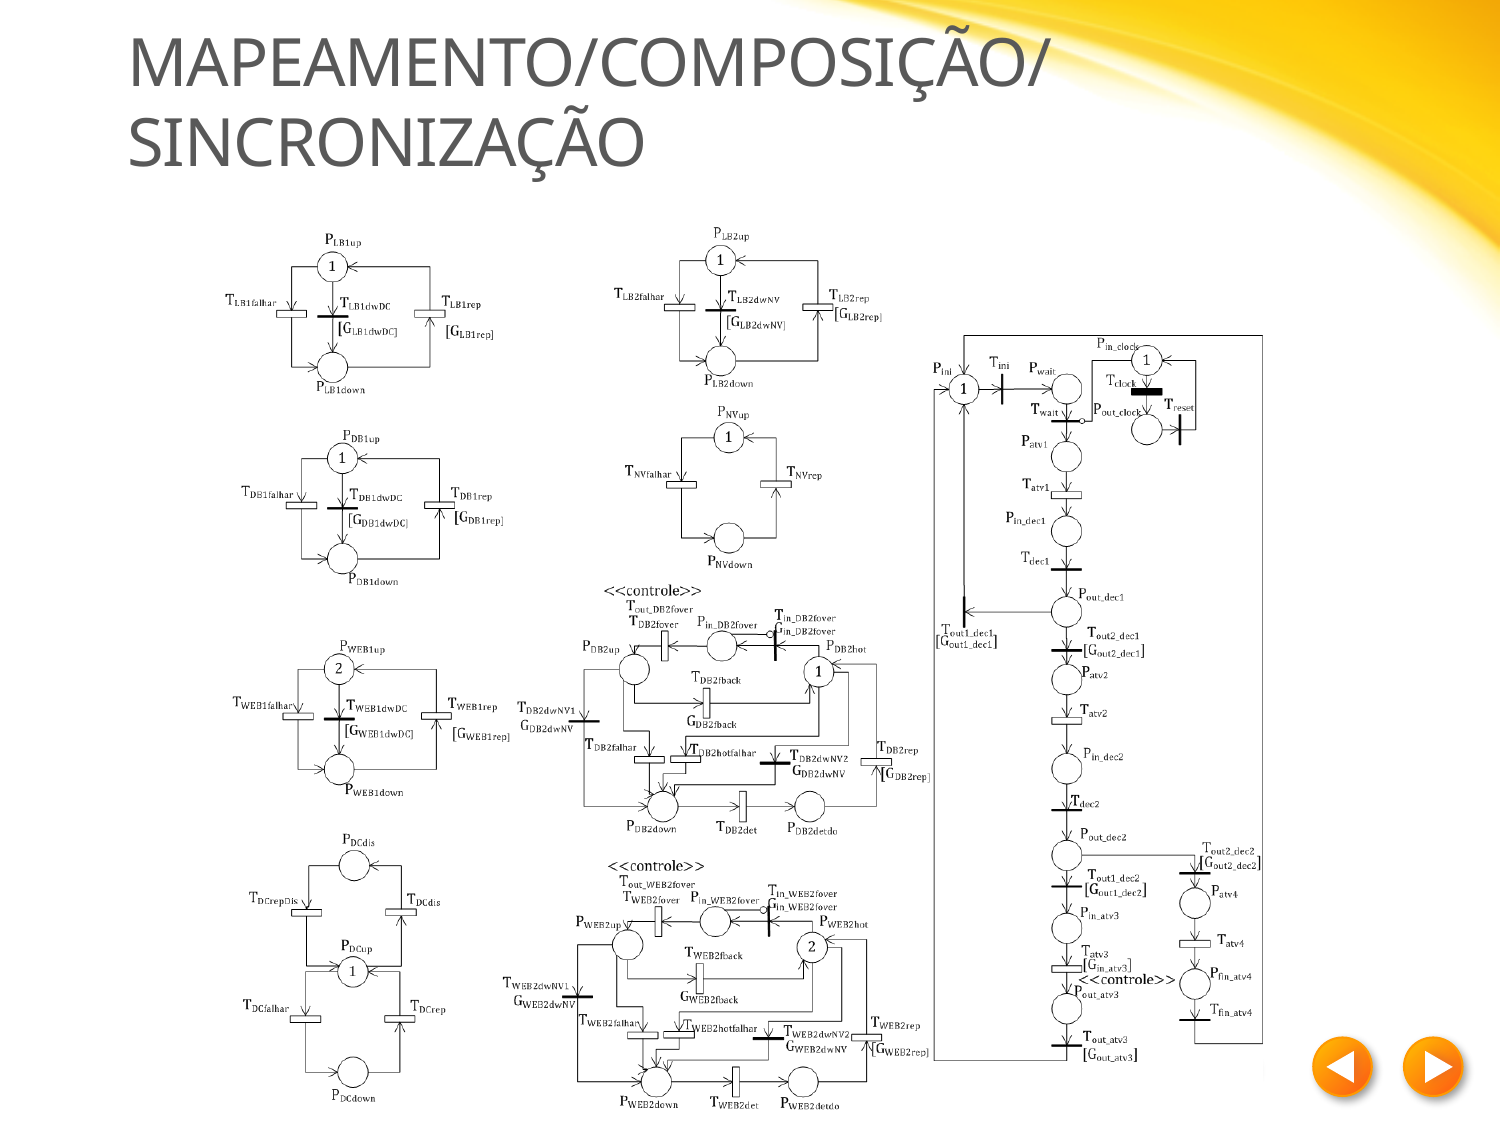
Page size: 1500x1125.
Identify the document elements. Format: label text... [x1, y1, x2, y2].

title Mapeamento/composição/ sincronização [112, 50, 1363, 188]
picture [224, 0, 1500, 1113]
